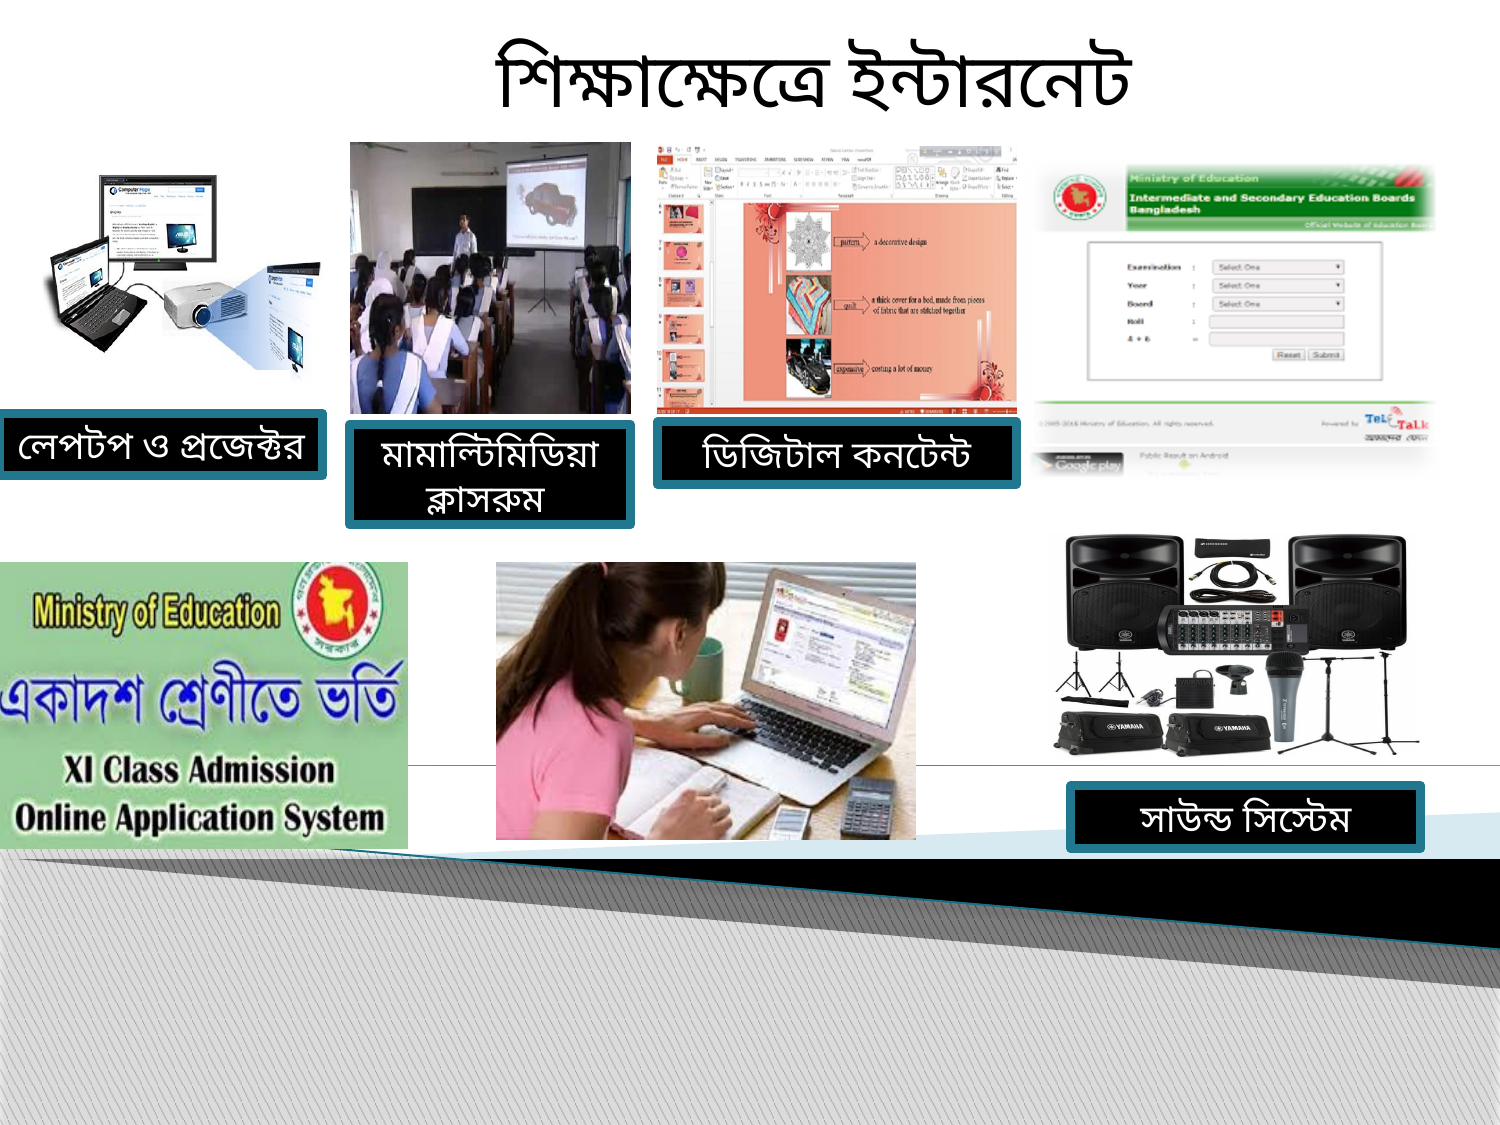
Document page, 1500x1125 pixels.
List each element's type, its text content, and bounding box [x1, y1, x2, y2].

text_box শিক্ষাক্ষেত্রে ইন্টারনেট [350, 24, 1288, 130]
picture [495, 562, 916, 841]
text_box লেপটপ ও প্রজেক্টর [0, 409, 327, 480]
text_box মামাল্টিমিডিয়া ক্লাসরুম [345, 421, 635, 529]
picture [657, 146, 1017, 414]
text_box সাউন্ড সিস্টেম [1066, 781, 1425, 853]
picture [37, 174, 323, 388]
picture [1044, 533, 1422, 758]
text_box ডিজিটাল কনটেন্ট [653, 422, 1020, 489]
picture [5, 859, 1500, 989]
picture [349, 141, 631, 414]
picture [0, 562, 408, 849]
picture [1025, 157, 1443, 482]
